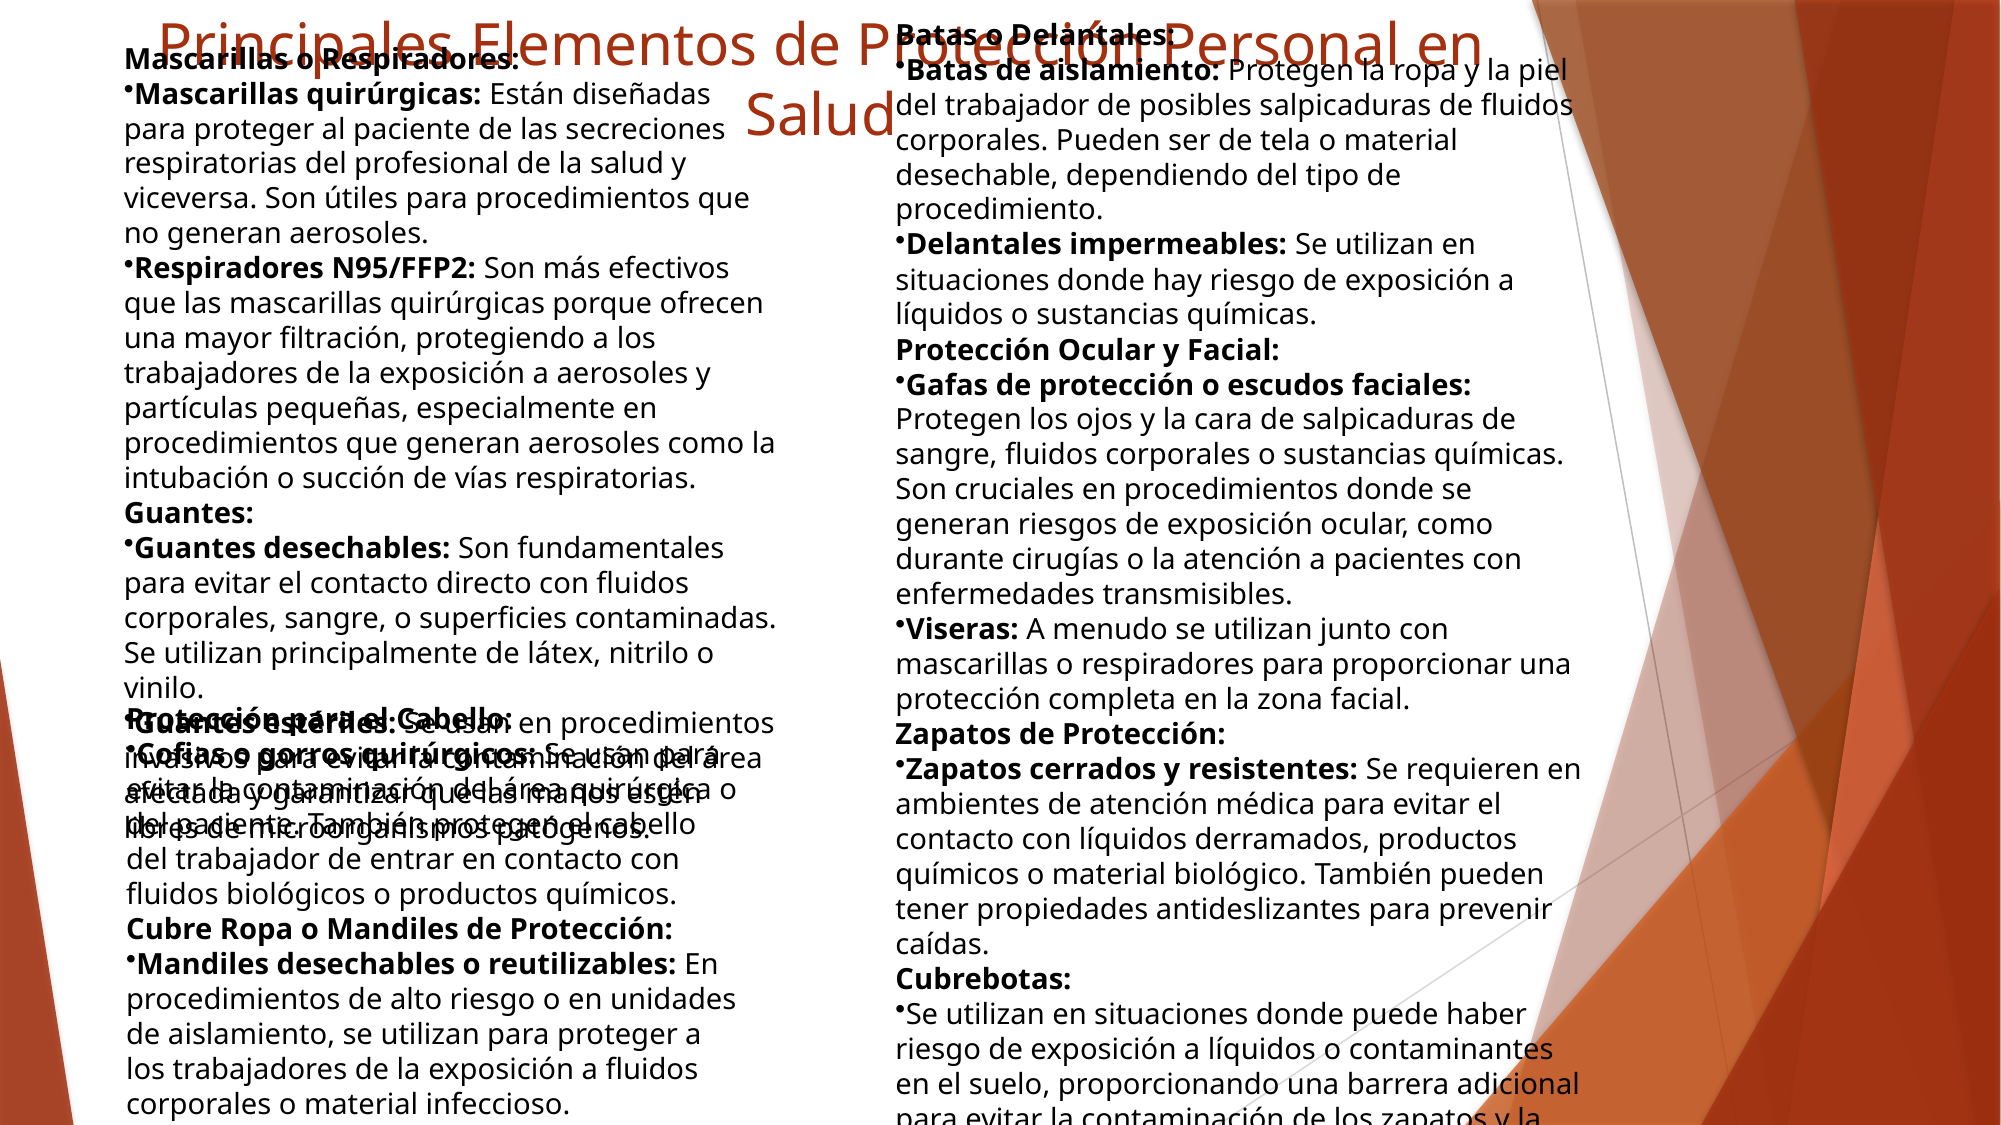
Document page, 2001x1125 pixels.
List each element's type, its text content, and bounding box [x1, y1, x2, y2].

list Batas o Delantales: Batas de aislamiento: Protegen la ropa y la piel del trabajador de posibles salpicaduras de fluidos corporales. Pueden ser de tela o material desechable, dependiendo del tipo de procedimiento. Delantales impermeables: Se utilizan en situaciones donde hay riesgo de exposición a líquidos o sustancias químicas. Protección Ocular y Facial: Gafas de protección o escudos faciales: Protegen los ojos y la cara de salpicaduras de sangre, fluidos corporales o sustancias químicas. Son cruciales en procedimientos donde se generan riesgos de exposición ocular, como durante cirugías o la atención a pacientes con enfermedades transmisibles. Viseras: A menudo se utilizan junto con mascarillas o respiradores para proporcionar una protección completa en la zona facial. Zapatos de Protección: Zapatos cerrados y resistentes: Se requieren en ambientes de atención médica para evitar el contacto con líquidos derramados, productos químicos o material biológico. También pueden tener propiedades antideslizantes para prevenir caídas. Cubrebotas: Se utilizan en situaciones donde puede haber riesgo de exposición a líquidos o contaminantes en el suelo, proporcionando una barrera adicional para evitar la contaminación de los zapatos y la ropa. [880, 8, 1610, 1125]
text_box Protección para el Cabello: Cofias o gorros quirúrgicos: Se usan para evitar la contaminación del área quirúrgica o del paciente. También protegen el cabello del trabajador de entrar en contacto con fluidos biológicos o productos químicos. Cubre Ropa o Mandiles de Protección: Mandiles desechables o reutilizables: En procedimientos de alto riesgo o en unidades de aislamiento, se utilizan para proteger a los trabajadores de la exposición a fluidos corporales o material infeccioso. [111, 692, 756, 1125]
list Mascarillas o Respiradores: Mascarillas quirúrgicas: Están diseñadas para proteger al paciente de las secreciones respiratorias del profesional de la salud y viceversa. Son útiles para procedimientos que no generan aerosoles. Respiradores N95/FFP2: Son más efectivos que las mascarillas quirúrgicas porque ofrecen una mayor filtración, protegiendo a los trabajadores de la exposición a aerosoles y partículas pequeñas, especialmente en procedimientos que generan aerosoles como la intubación o succión de vías respiratorias. Guantes: Guantes desechables: Son fundamentales para evitar el contacto directo con fluidos corporales, sangre, o superficies contaminadas. Se utilizan principalmente de látex, nitrilo o vinilo. Guantes estériles: Se usan en procedimientos invasivos para evitar la contaminación del área afectada y garantizar que las manos estén libres de microorganismos patógenos. [108, 32, 796, 952]
title Principales Elementos de Protección Personal en Salud [116, 0, 1527, 179]
